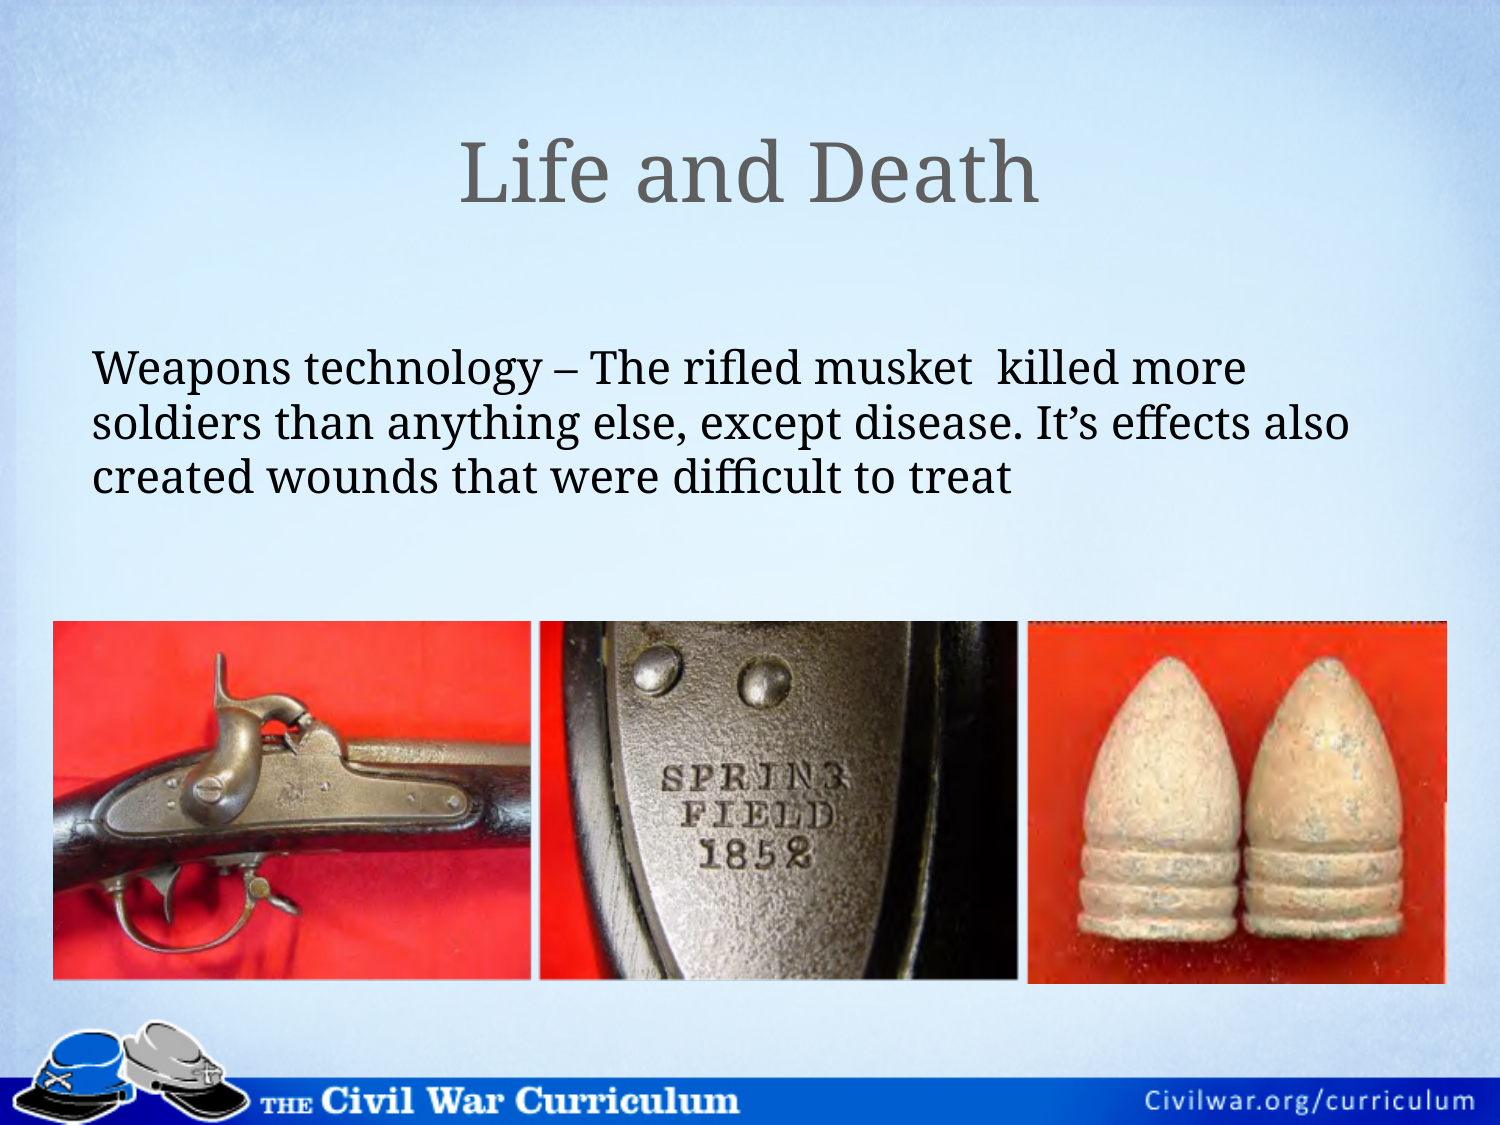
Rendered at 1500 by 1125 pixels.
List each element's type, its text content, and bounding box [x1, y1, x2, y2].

title Weapons technology – The rifled musket killed more soldiers than anything else, except disease. It’s effects also created wounds that were difficult to treat [76, 278, 1427, 563]
picture [0, 0, 1500, 1125]
text_box Life and Death [74, 105, 1425, 233]
